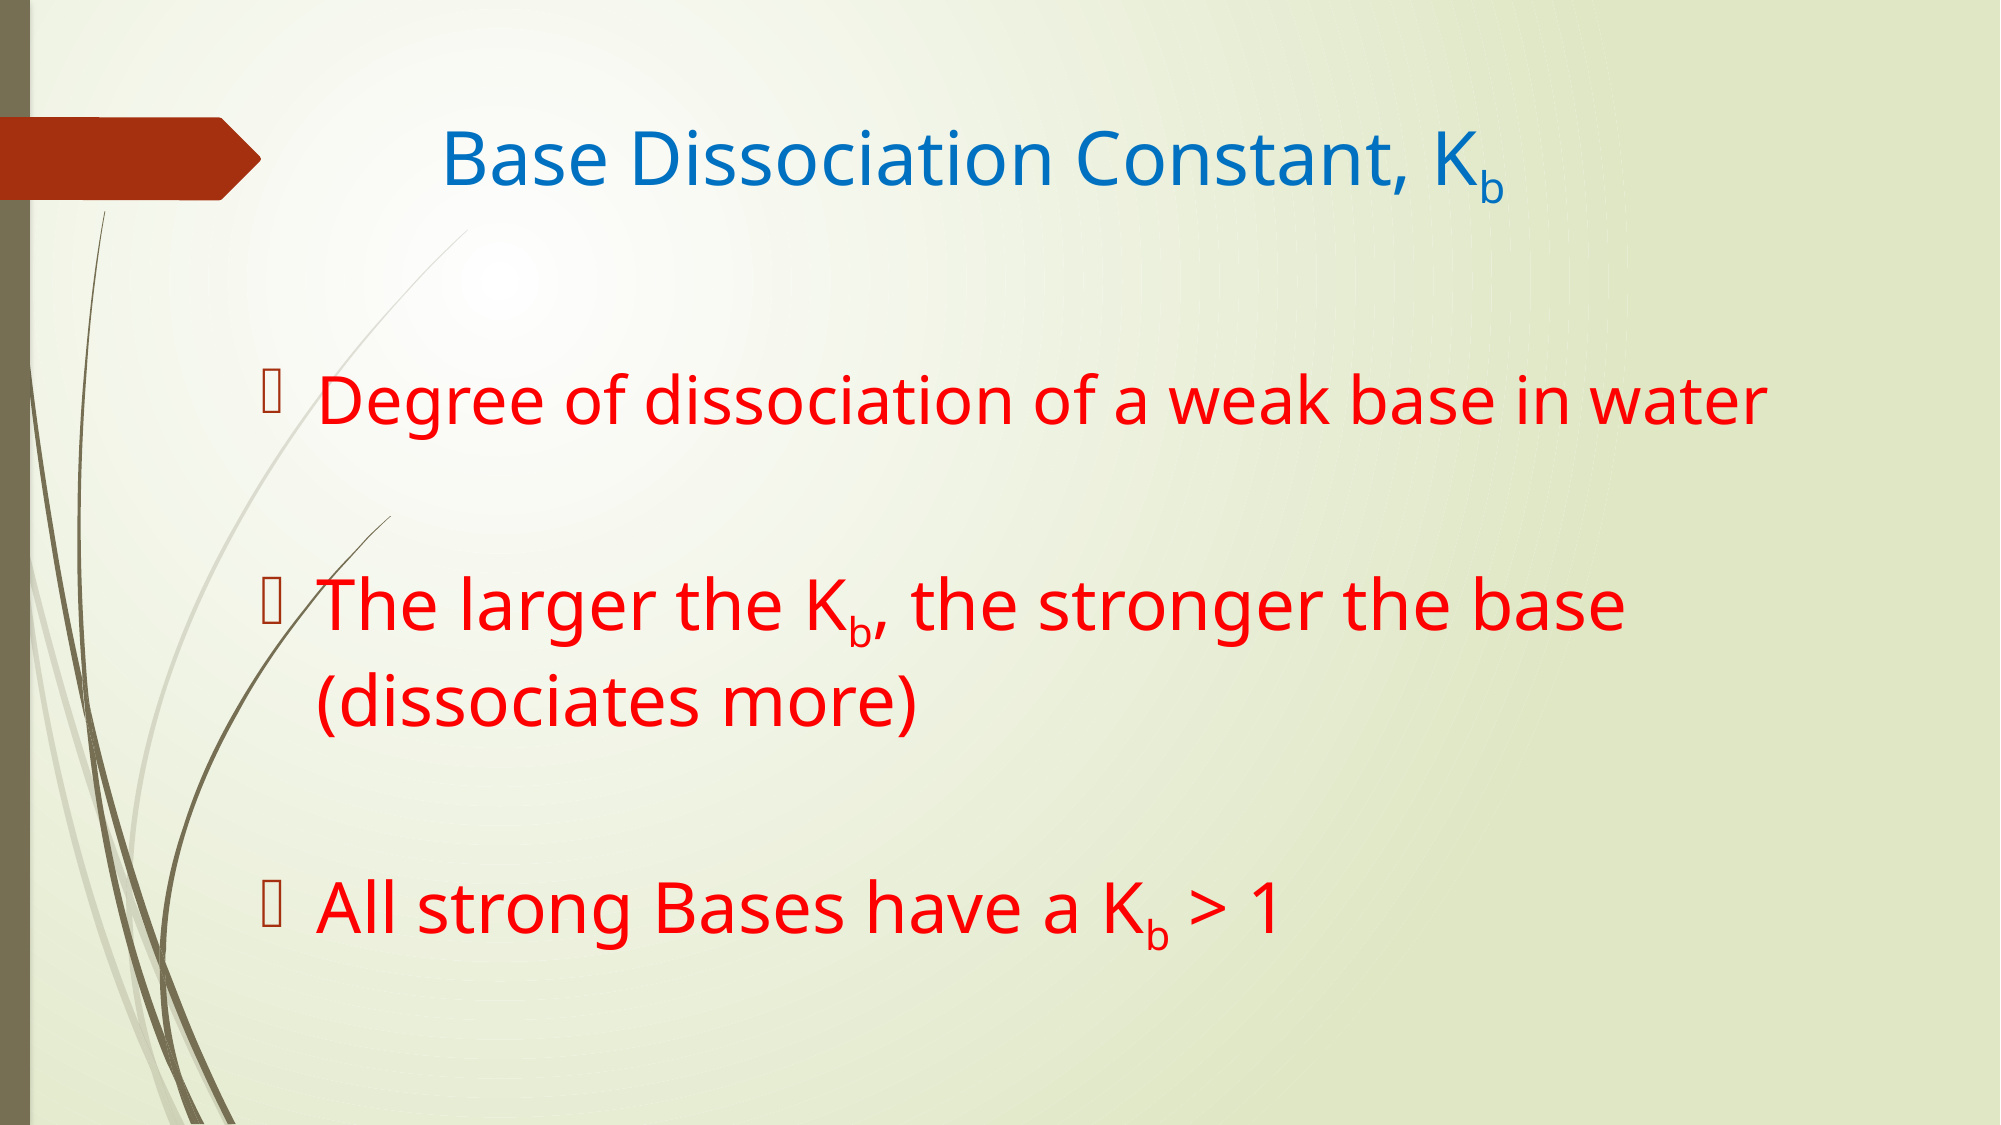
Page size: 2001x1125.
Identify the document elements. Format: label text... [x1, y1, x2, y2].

list Degree of dissociation of a weak base in water The larger the Kb, the stronger the base (dissociates more) All strong Bases have a Kb > 1 [245, 350, 1888, 970]
title Base Dissociation Constant, Kb [425, 102, 1888, 313]
